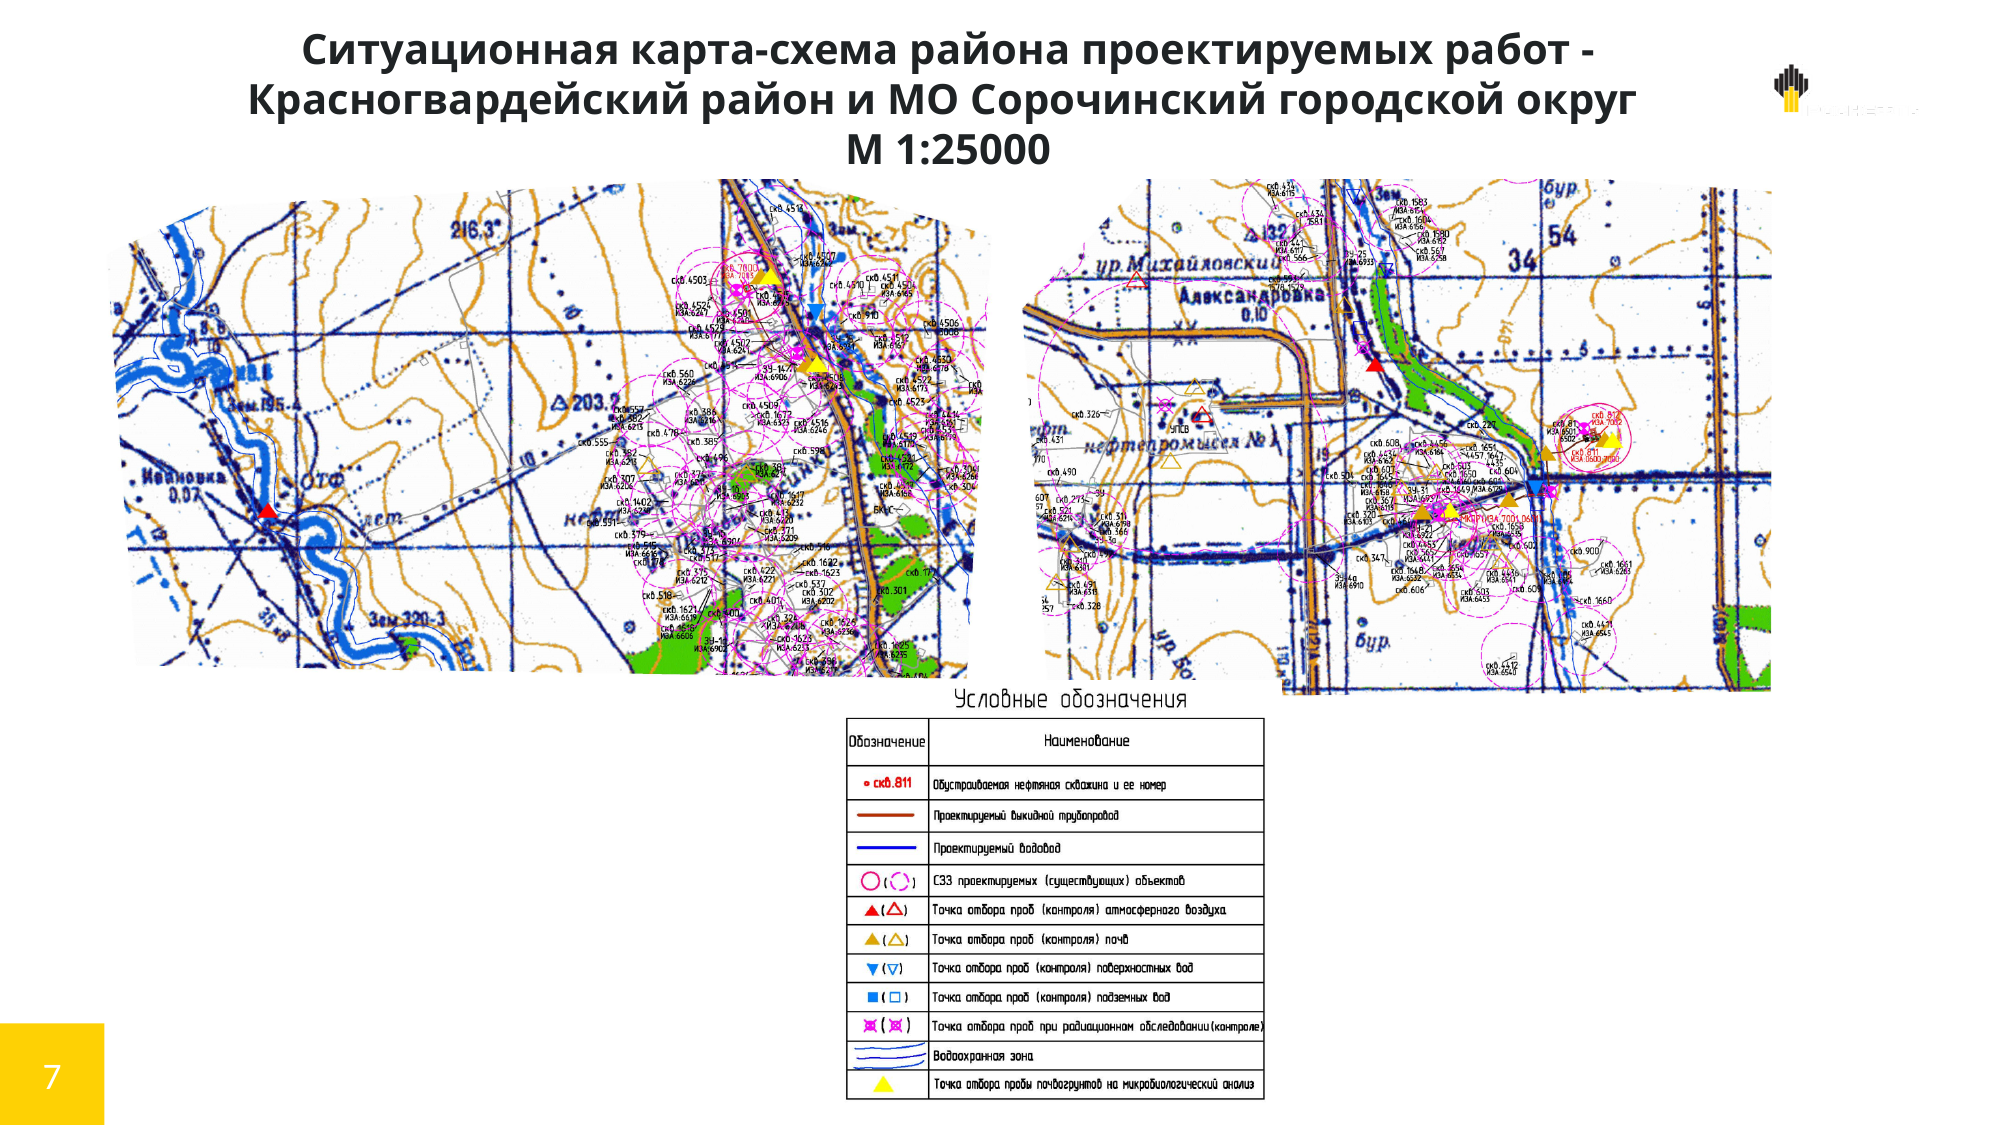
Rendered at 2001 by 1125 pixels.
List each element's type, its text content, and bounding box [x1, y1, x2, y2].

picture [1770, 60, 1919, 116]
text_box Ситуационная карта-схема района проектируемых работ - Красногвардейский район и МО Сорочинский городской округ М 1:25000 [126, 15, 1771, 180]
picture [85, 179, 1778, 1117]
text_box 7 [0, 1022, 105, 1125]
